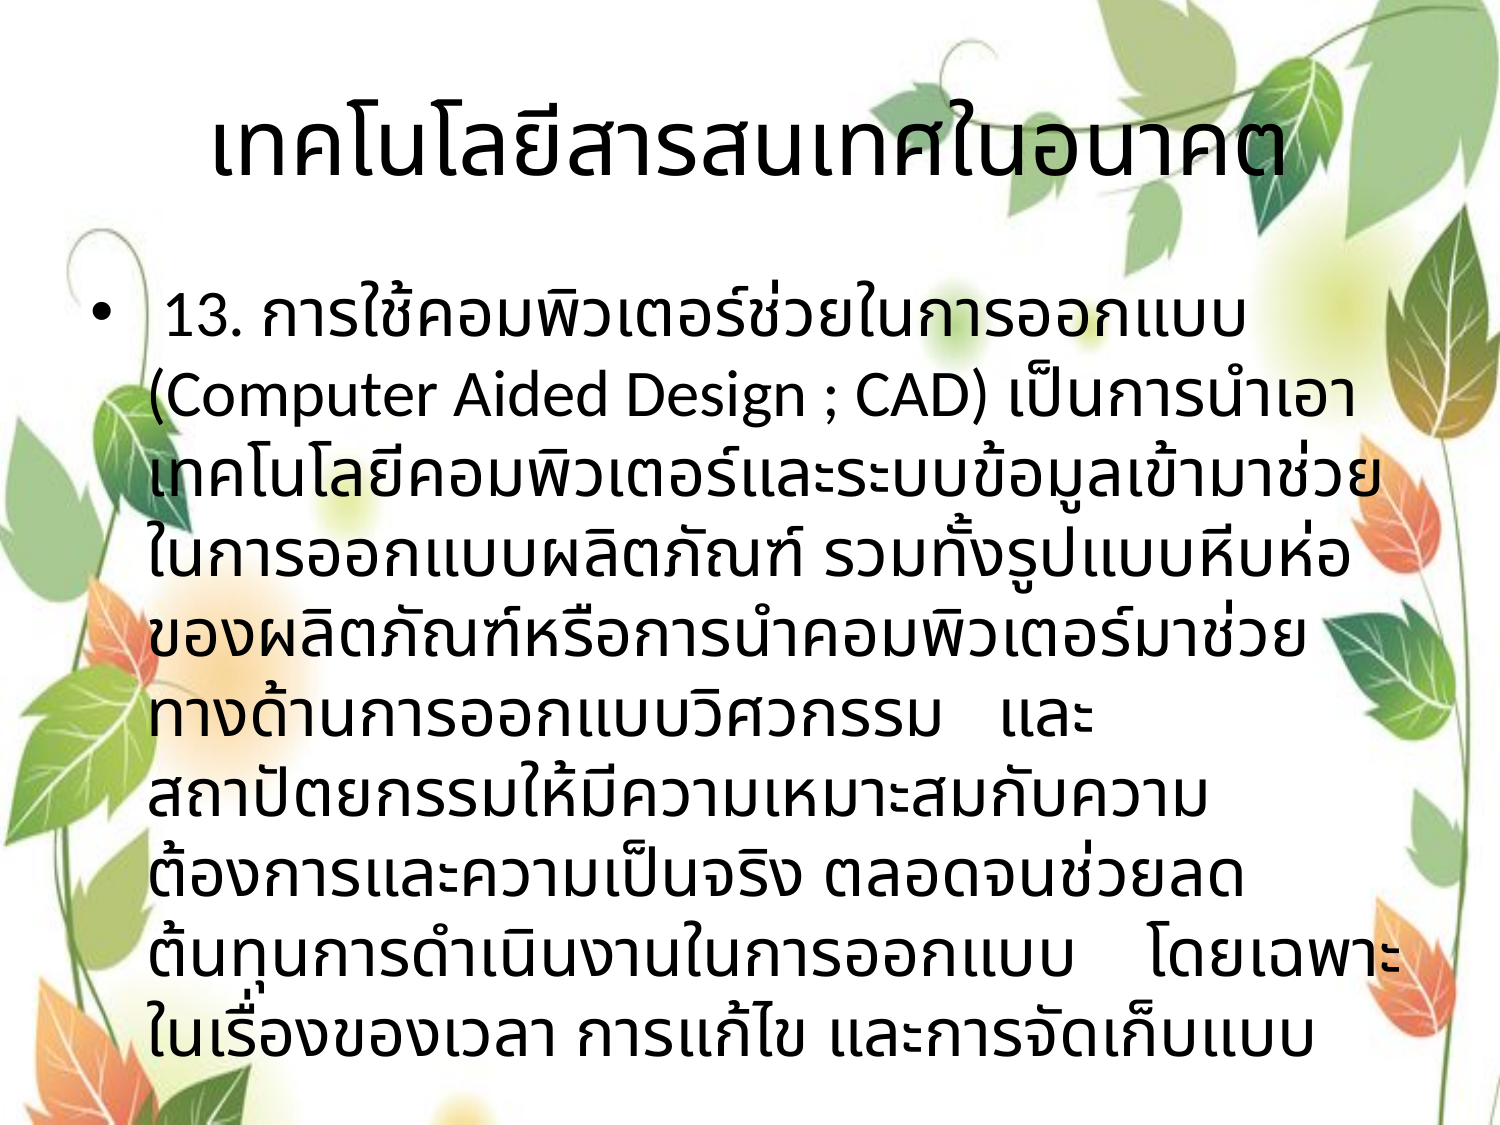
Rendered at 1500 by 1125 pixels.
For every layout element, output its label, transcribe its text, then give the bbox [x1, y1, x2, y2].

title เทคโนโลยีสารสนเทศในอนาคต [75, 45, 1425, 233]
picture [0, 0, 1500, 1125]
list 13. การใช้คอมพิวเตอร์ช่วยในการออกแบบ (Computer Aided Design ; CAD) เป็นการนำเอาเทคโนโลยีคอมพิวเตอร์และระบบข้อมูลเข้ามาช่วยในการออกแบบผลิตภัณฑ์ รวมทั้งรูปแบบหีบห่อของผลิตภัณฑ์หรือการนำคอมพิวเตอร์มาช่วยทางด้านการออกแบบวิศวกรรม และสถาปัตยกรรมให้มีความเหมาะสมกับความต้องการและความเป็นจริง ตลอดจนช่วยลดต้นทุนการดำเนินงานในการออกแบบ โดยเฉพาะในเรื่องของเวลา การแก้ไข และการจัดเก็บแบบ [75, 262, 1425, 1005]
